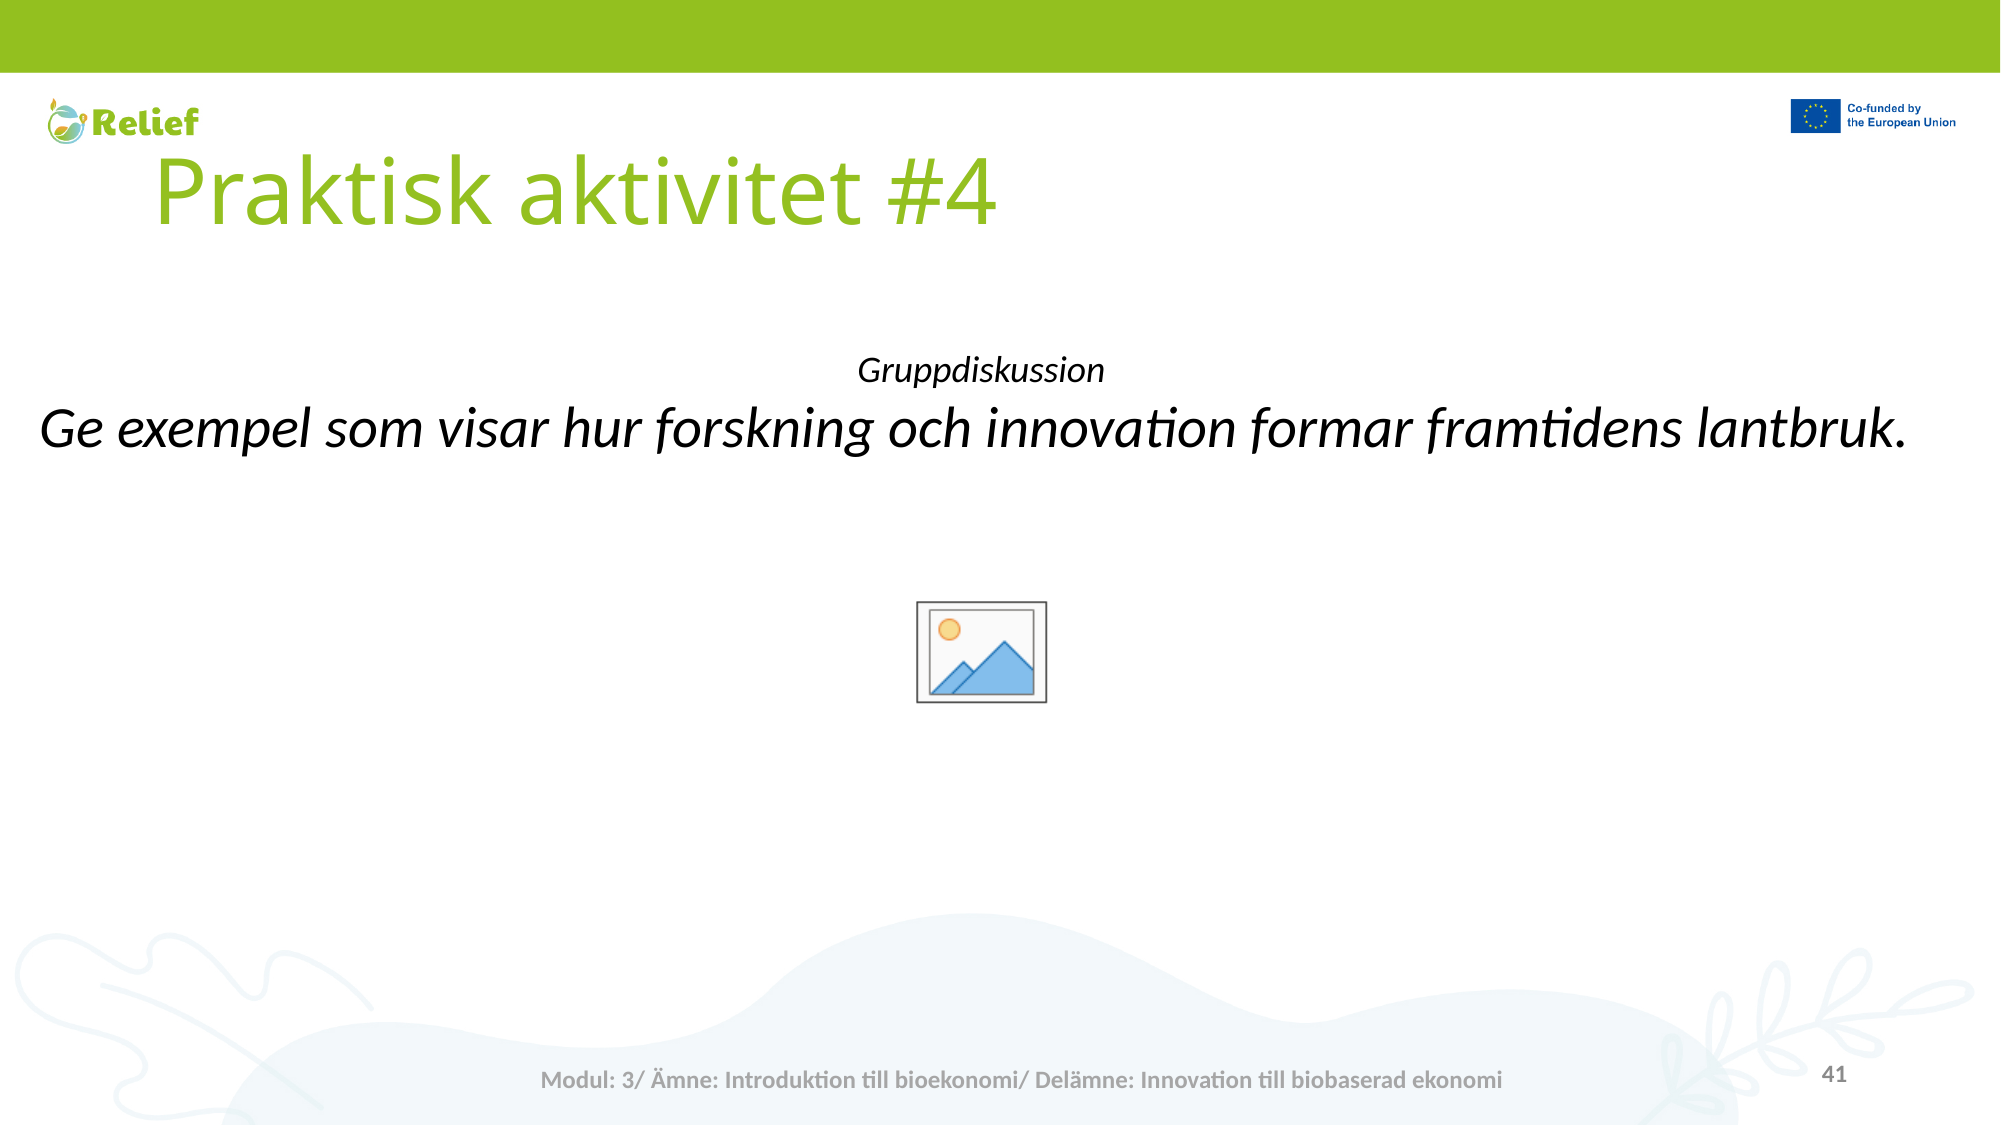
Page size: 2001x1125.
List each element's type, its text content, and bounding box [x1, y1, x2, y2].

text_box Modul: 3/ Ämne: Introduktion till bioekonomi/ Delämne: Innovation till biobaserad ekonomi [206, 1043, 1520, 1125]
slide_number 41 [1787, 1042, 1863, 1103]
picture [0, 0, 2001, 1125]
title Praktisk aktivitet #4 [137, 111, 1863, 278]
